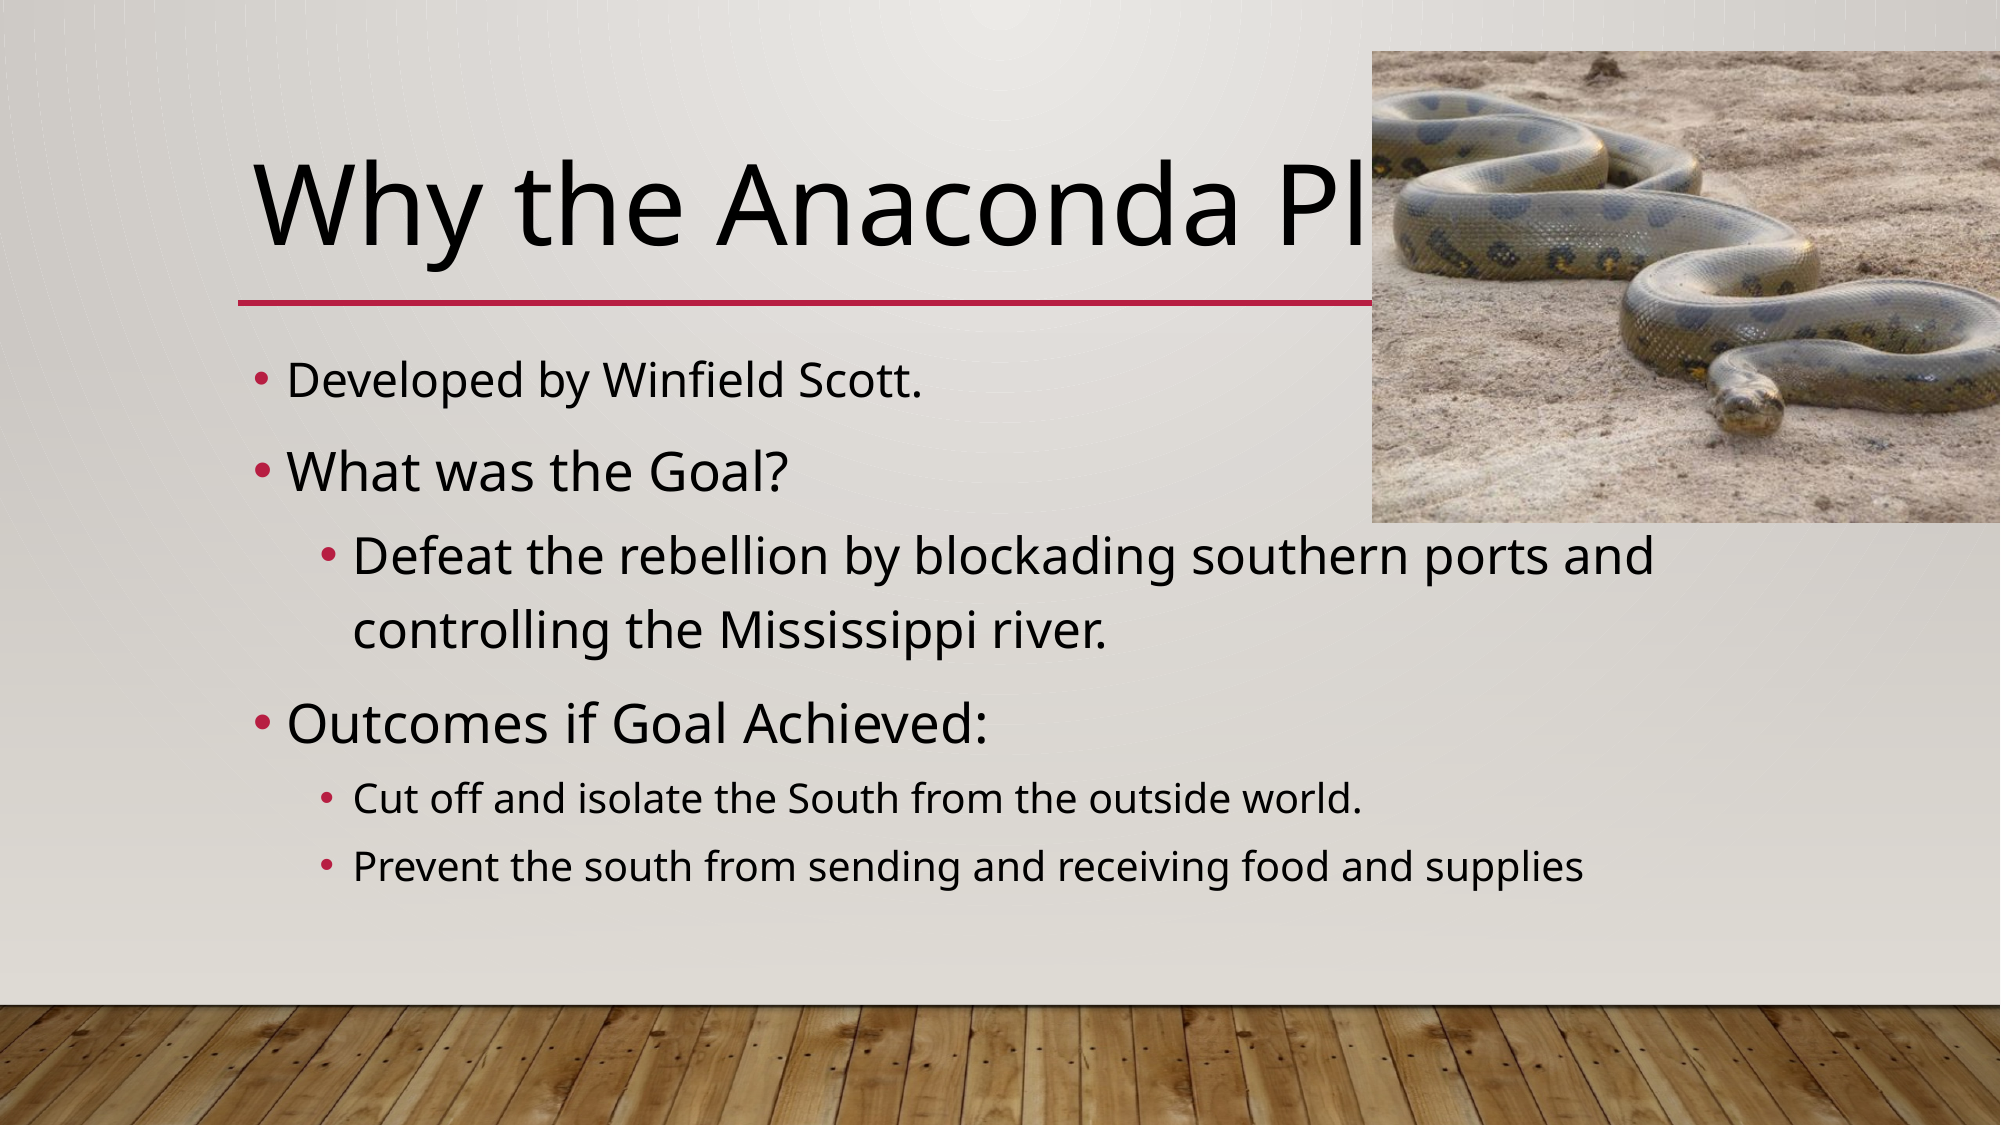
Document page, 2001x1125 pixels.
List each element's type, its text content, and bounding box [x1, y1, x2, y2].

picture [1371, 51, 2000, 523]
picture [0, 1005, 2000, 1125]
text_box Why the Anaconda Plan? [238, 125, 1371, 276]
list Developed by Winfield Scott. What was the Goal? Defeat the rebellion by blockading southern ports and controlling the Mississippi river. Outcomes if Goal Achieved: Cut off and isolate the South from the outside world. Prevent the south from sending and receiving food and supplies [238, 330, 1814, 897]
